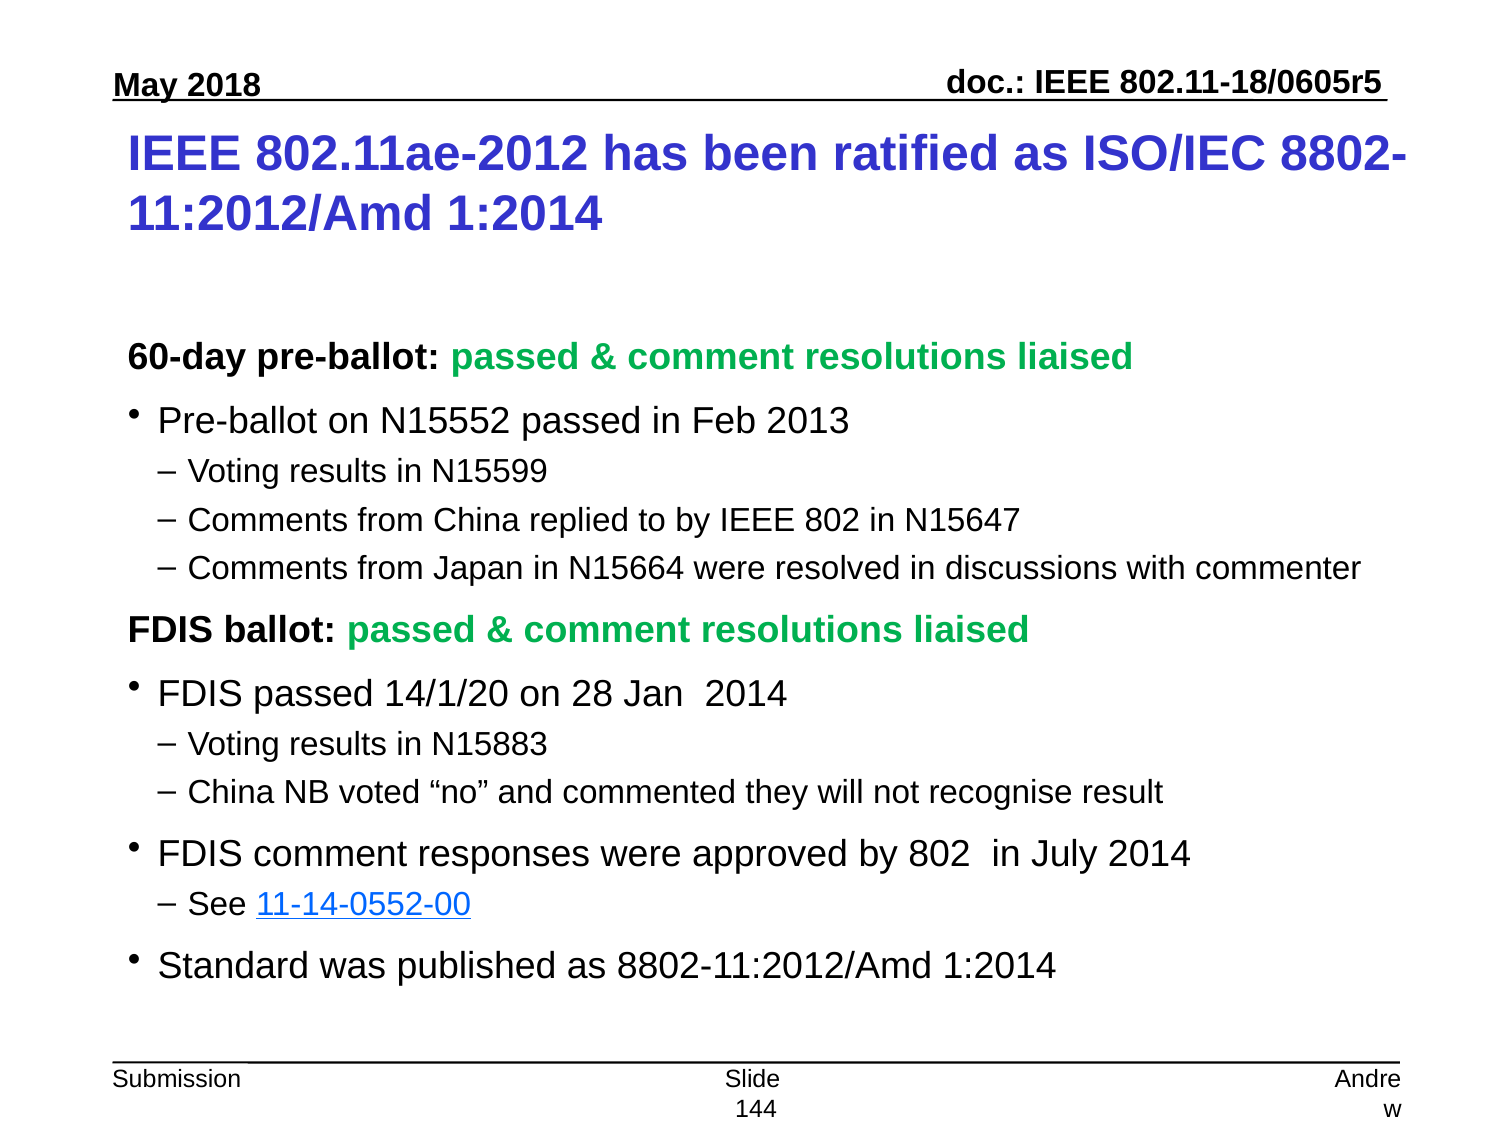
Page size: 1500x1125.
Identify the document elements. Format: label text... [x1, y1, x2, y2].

list 60-day pre-ballot: passed & comment resolutions liaised Pre-ballot on N15552 passed in Feb 2013 Voting results in N15599 Comments from China replied to by IEEE 802 in N15647 Comments from Japan in N15664 were resolved in discussions with commenter FDIS ballot: passed & comment resolutions liaised FDIS passed 14/1/20 on 28 Jan 2014 Voting results in N15883 China NB voted “no” and commented they will not recognise result FDIS comment responses were approved by 802 in July 2014 See 11-14-0552-00 Standard was published as 8802-11:2012/Amd 1:2014 [112, 324, 1388, 1000]
slide_number Slide 144 [709, 1061, 803, 1093]
title IEEE 802.11ae-2012 has been ratified as ISO/IEC 8802-11:2012/Amd 1:2014 [112, 112, 1475, 288]
footer Andrew Myles, Cisco [1320, 1061, 1402, 1093]
